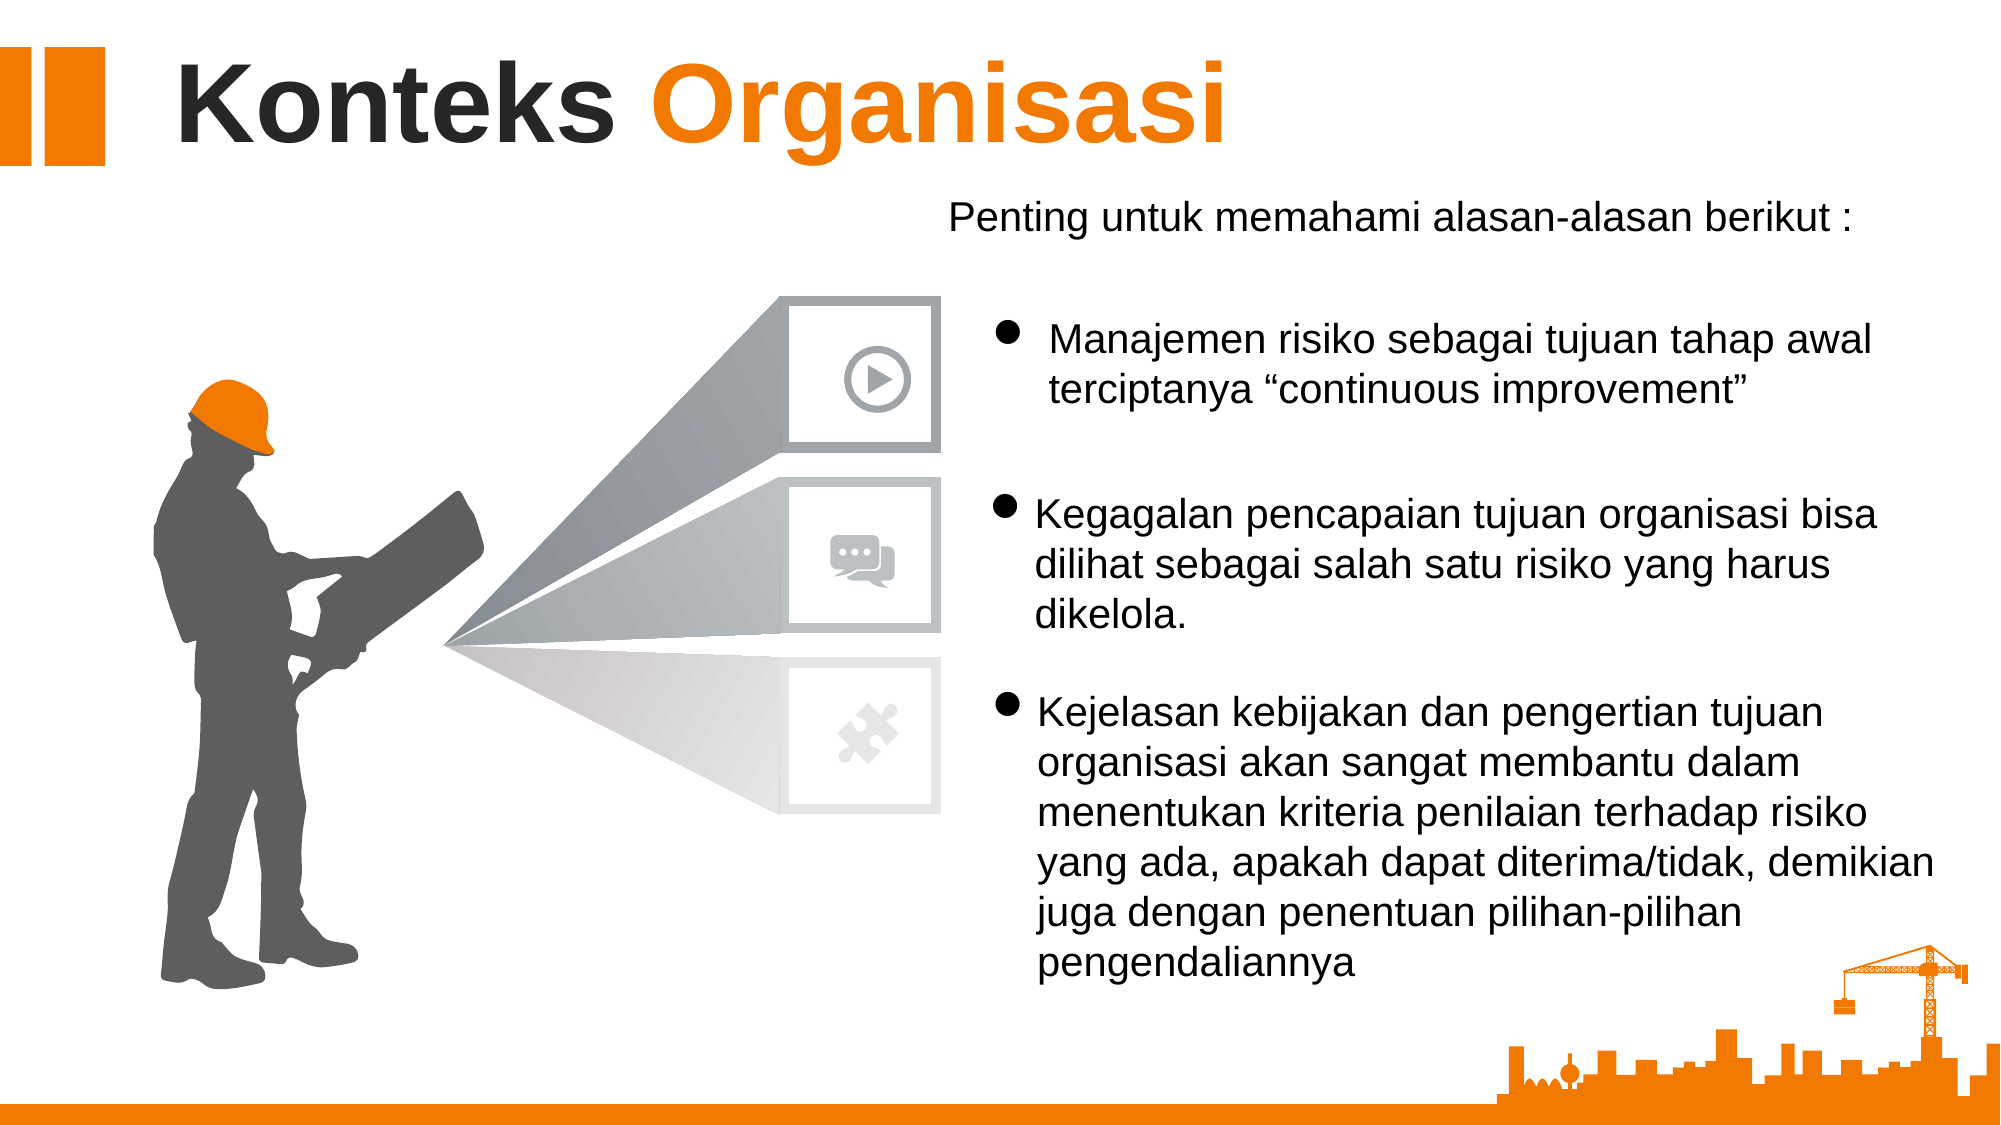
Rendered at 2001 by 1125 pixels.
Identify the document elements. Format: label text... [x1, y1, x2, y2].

text_box [783, 300, 937, 448]
text_box [783, 662, 937, 810]
text_box Kejelasan kebijakan dan pengertian tujuan organisasi akan sangat membantu dalam menentukan kriteria penilaian terhadap risiko yang ada, apakah dapat diterima/tidak, demikian juga dengan penentuan pilihan-pilihan pengendaliannya [977, 677, 1978, 992]
text_box [843, 344, 913, 414]
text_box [153, 379, 485, 990]
text_box Manajemen risiko sebagai tujuan tahap awal terciptanya “continuous improvement” [974, 304, 1951, 420]
text_box [783, 481, 937, 629]
text_box Penting untuk memahami alasan-alasan berikut : [933, 182, 1959, 248]
text_box [485, 645, 781, 817]
text_box [485, 293, 783, 624]
list Konteks Organisasi [159, 47, 2000, 166]
text_box Kegagalan pencapaian tujuan organisasi bisa dilihat sebagai salah satu risiko yang harus dikelola. [974, 479, 1920, 644]
text_box [835, 701, 901, 766]
text_box [829, 534, 896, 590]
text_box [485, 475, 782, 646]
